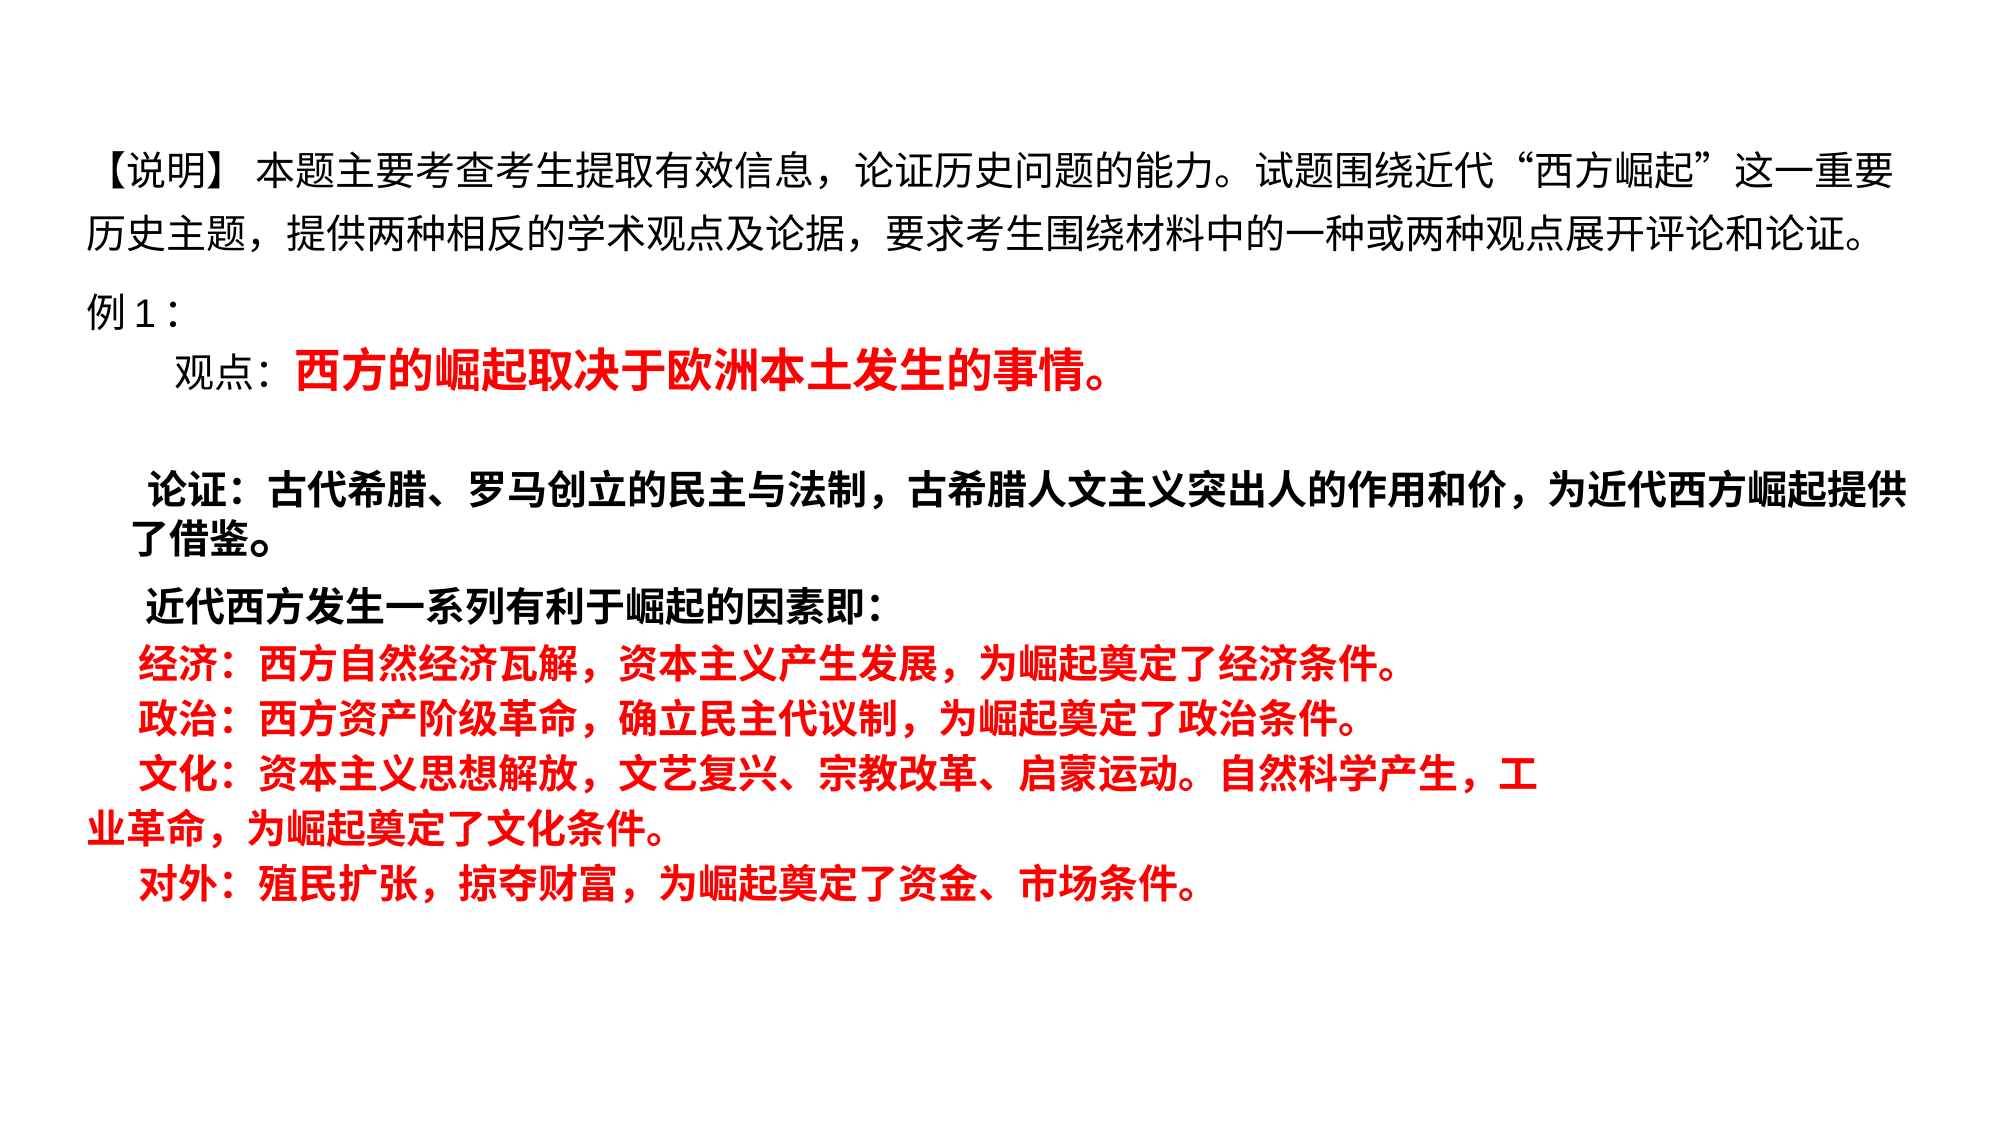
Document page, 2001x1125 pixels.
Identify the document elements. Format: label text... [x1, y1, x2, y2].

list 【说明】 本题主要考查考生提取有效信息，论证历史问题的能力。试题围绕近代“西方崛起”这一重要历史主题，提供两种相反的学术观点及论据，要求考生围绕材料中的一种或两种观点展开评论和论证。 例1： 观点：西方的崛起取决于欧洲本土发生的事情。 论证：古代希腊、罗马创立的民主与法制，古希腊人文主义突出人的作用和价，为近代西方崛起提供了借鉴。 近代西方发生一系列有利于崛起的因素即： 经济：西方自然经济瓦解，资本主义产生发展，为崛起奠定了经济条件。 政治：西方资产阶级革命，确立民主代议制，为崛起奠定了政治条件。 文化：资本主义思想解放，文艺复兴、宗教改革、启蒙运动。自然科学产生，工 业革命，为崛起奠定了文化条件。 对外：殖民扩张，掠夺财富，为崛起奠定了资金、市场条件。 [71, 123, 1929, 1001]
